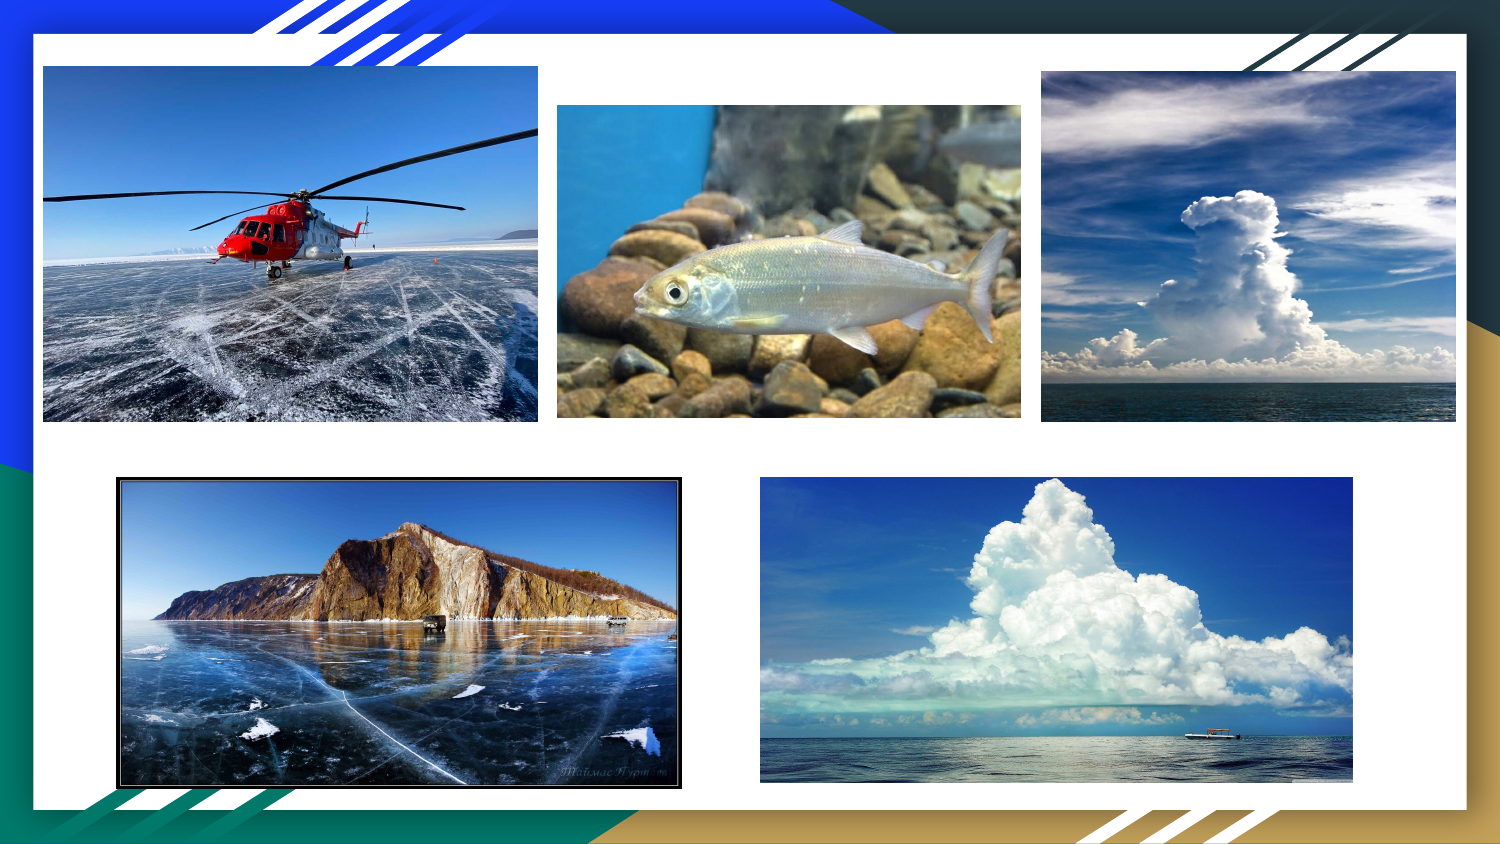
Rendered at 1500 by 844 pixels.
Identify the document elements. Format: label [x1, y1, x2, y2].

picture [760, 477, 1353, 784]
picture [1040, 71, 1456, 423]
picture [115, 477, 682, 789]
picture [42, 66, 538, 423]
picture [557, 105, 1021, 418]
